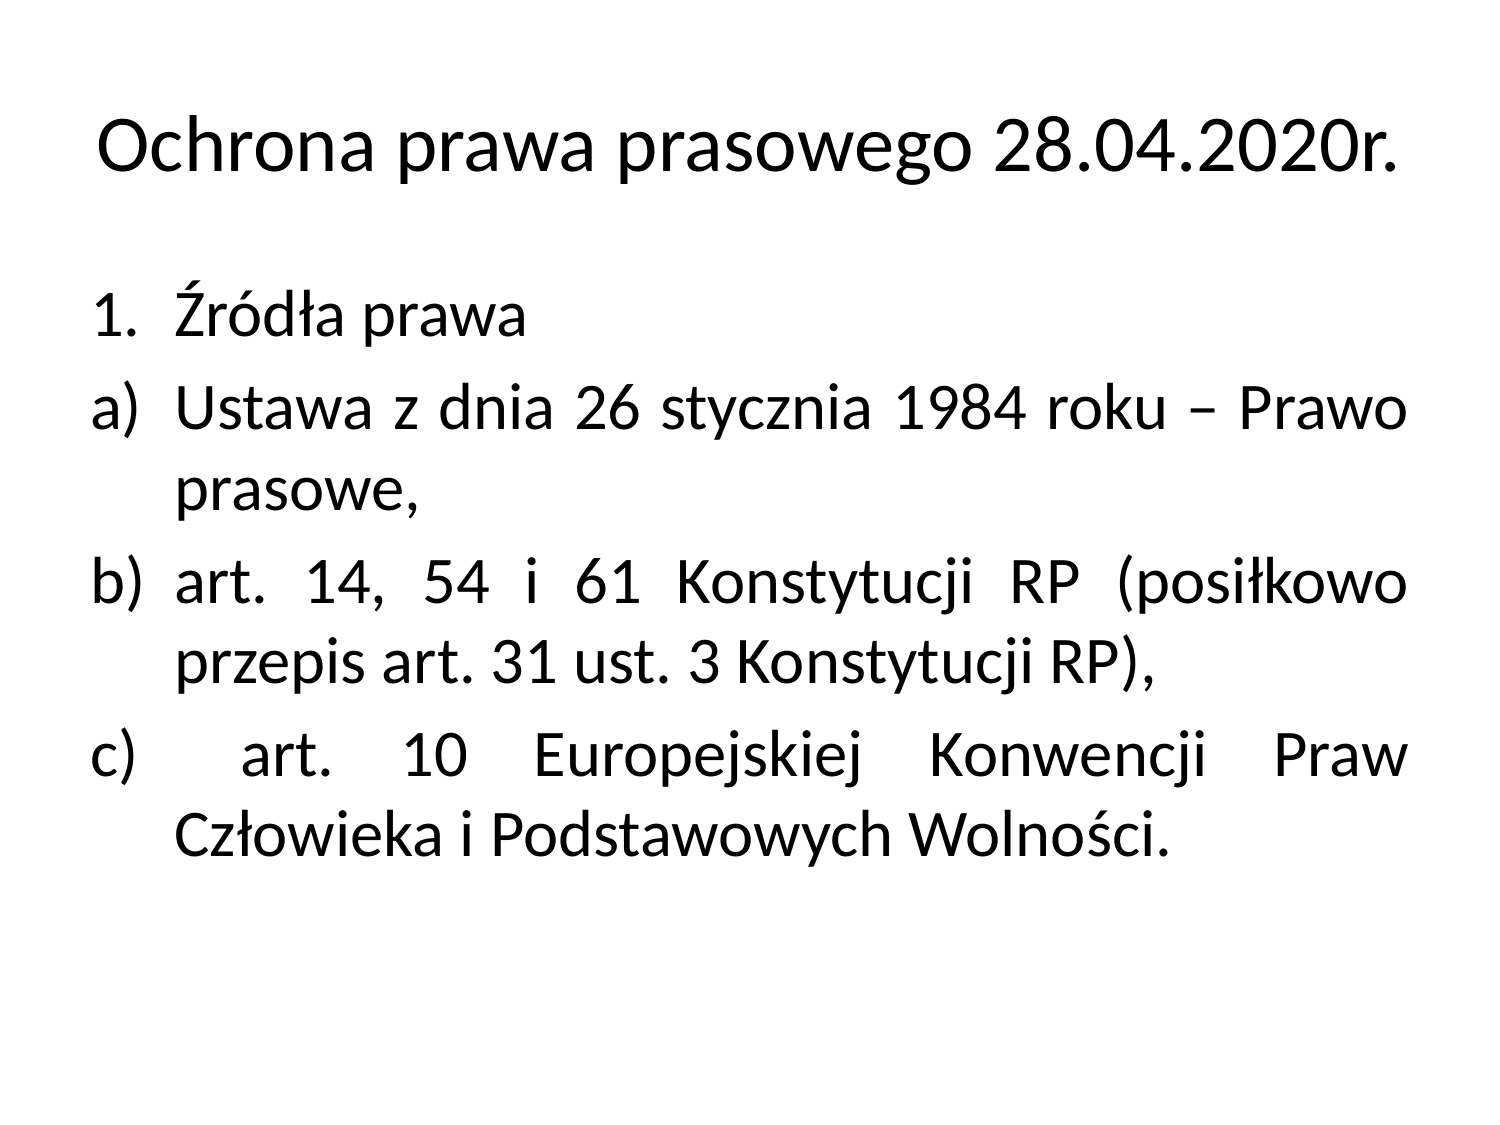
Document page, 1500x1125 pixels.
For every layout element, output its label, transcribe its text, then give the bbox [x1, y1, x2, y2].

title Ochrona prawa prasowego 28.04.2020r. [75, 45, 1425, 233]
list Źródła prawa Ustawa z dnia 26 stycznia 1984 roku – Prawo prasowe, art. 14, 54 i 61 Konstytucji RP (posiłkowo przepis art. 31 ust. 3 Konstytucji RP), art. 10 Europejskiej Konwencji Praw Człowieka i Podstawowych Wolności. [75, 262, 1425, 1005]
